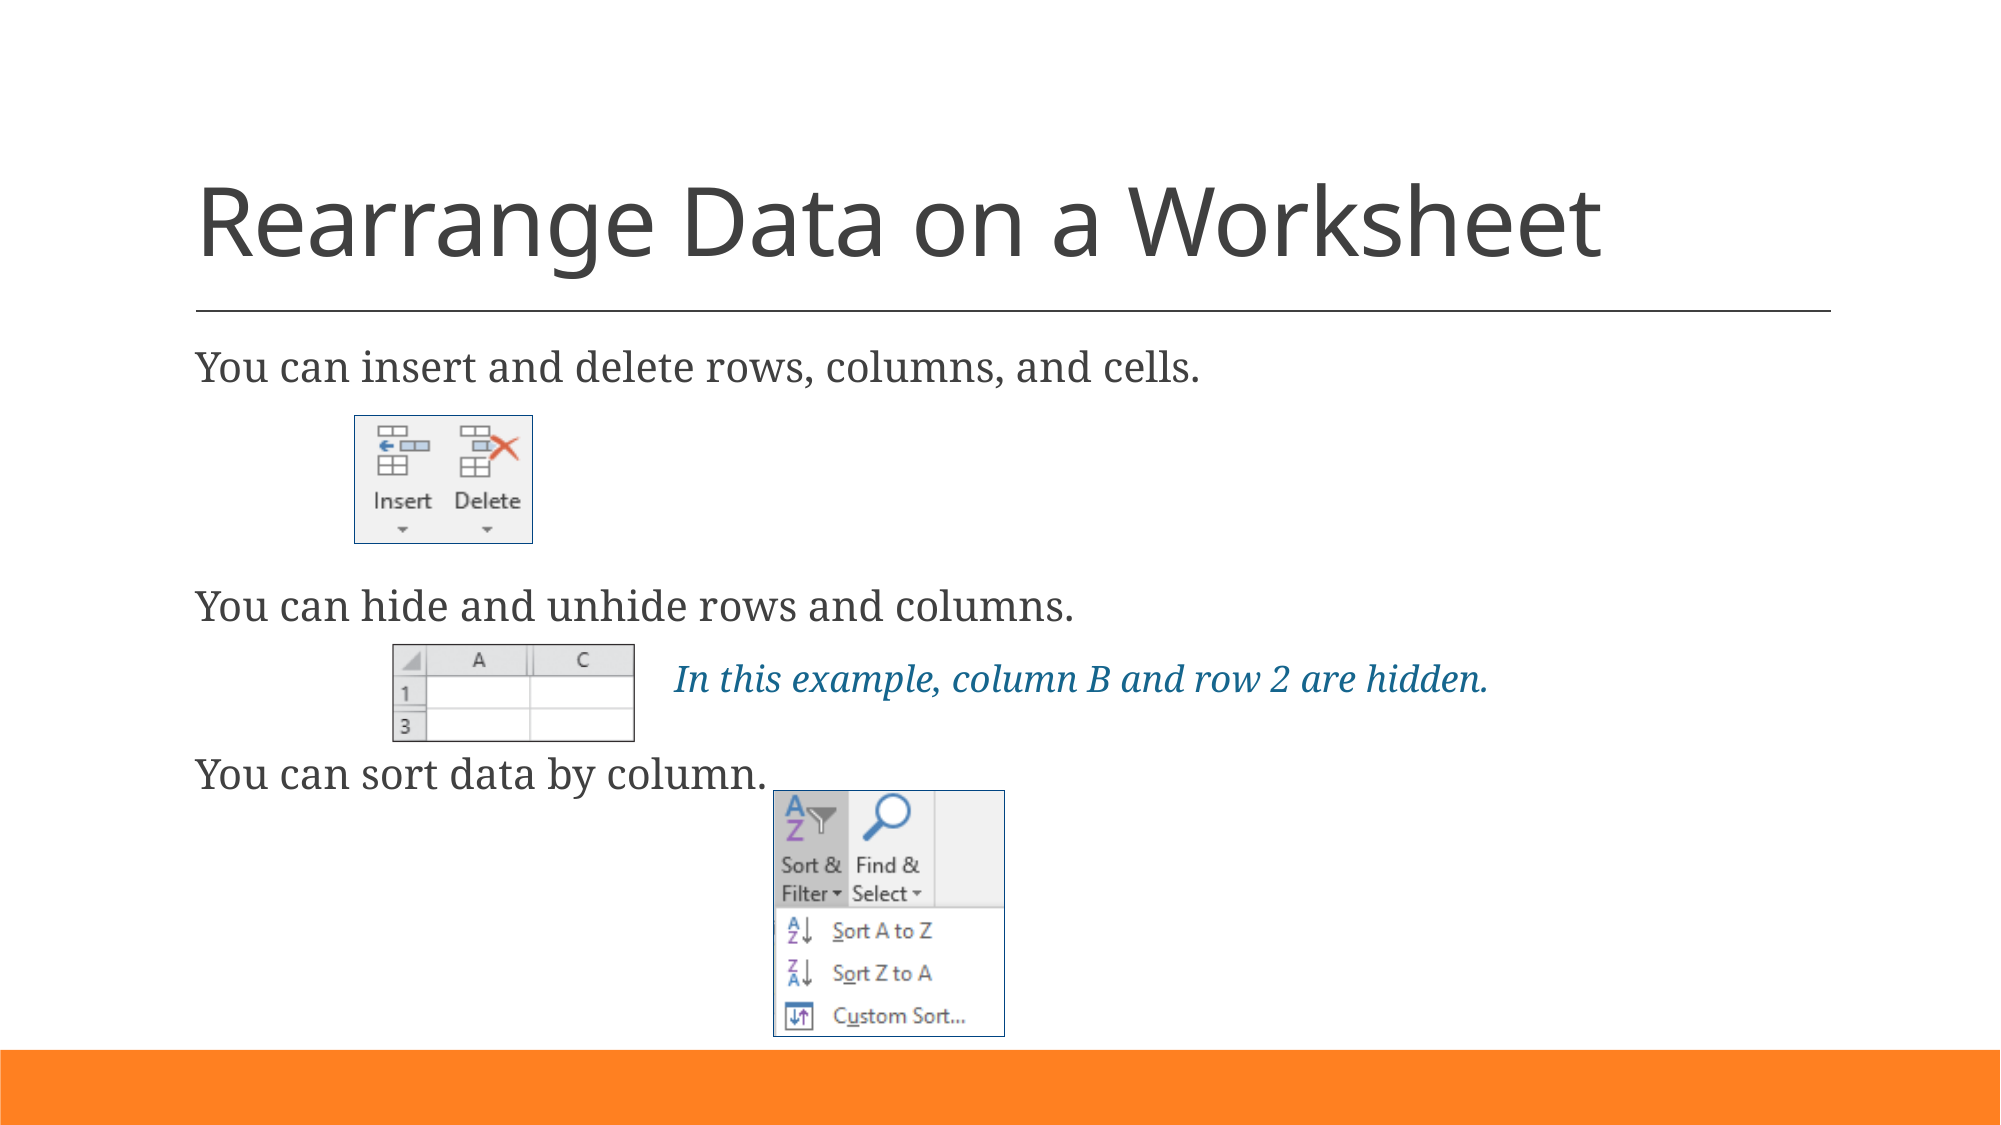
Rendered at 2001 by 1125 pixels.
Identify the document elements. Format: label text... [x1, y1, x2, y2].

list You can insert and delete rows, columns, and cells. You can hide and unhide rows and columns. You can sort data by column. [180, 328, 1671, 1065]
picture [354, 414, 533, 544]
title Rearrange Data on a Worksheet [180, 47, 1830, 285]
text_box In this example, column B and row 2 are hidden. [659, 648, 1600, 708]
picture [773, 790, 1006, 1037]
picture [380, 636, 644, 750]
